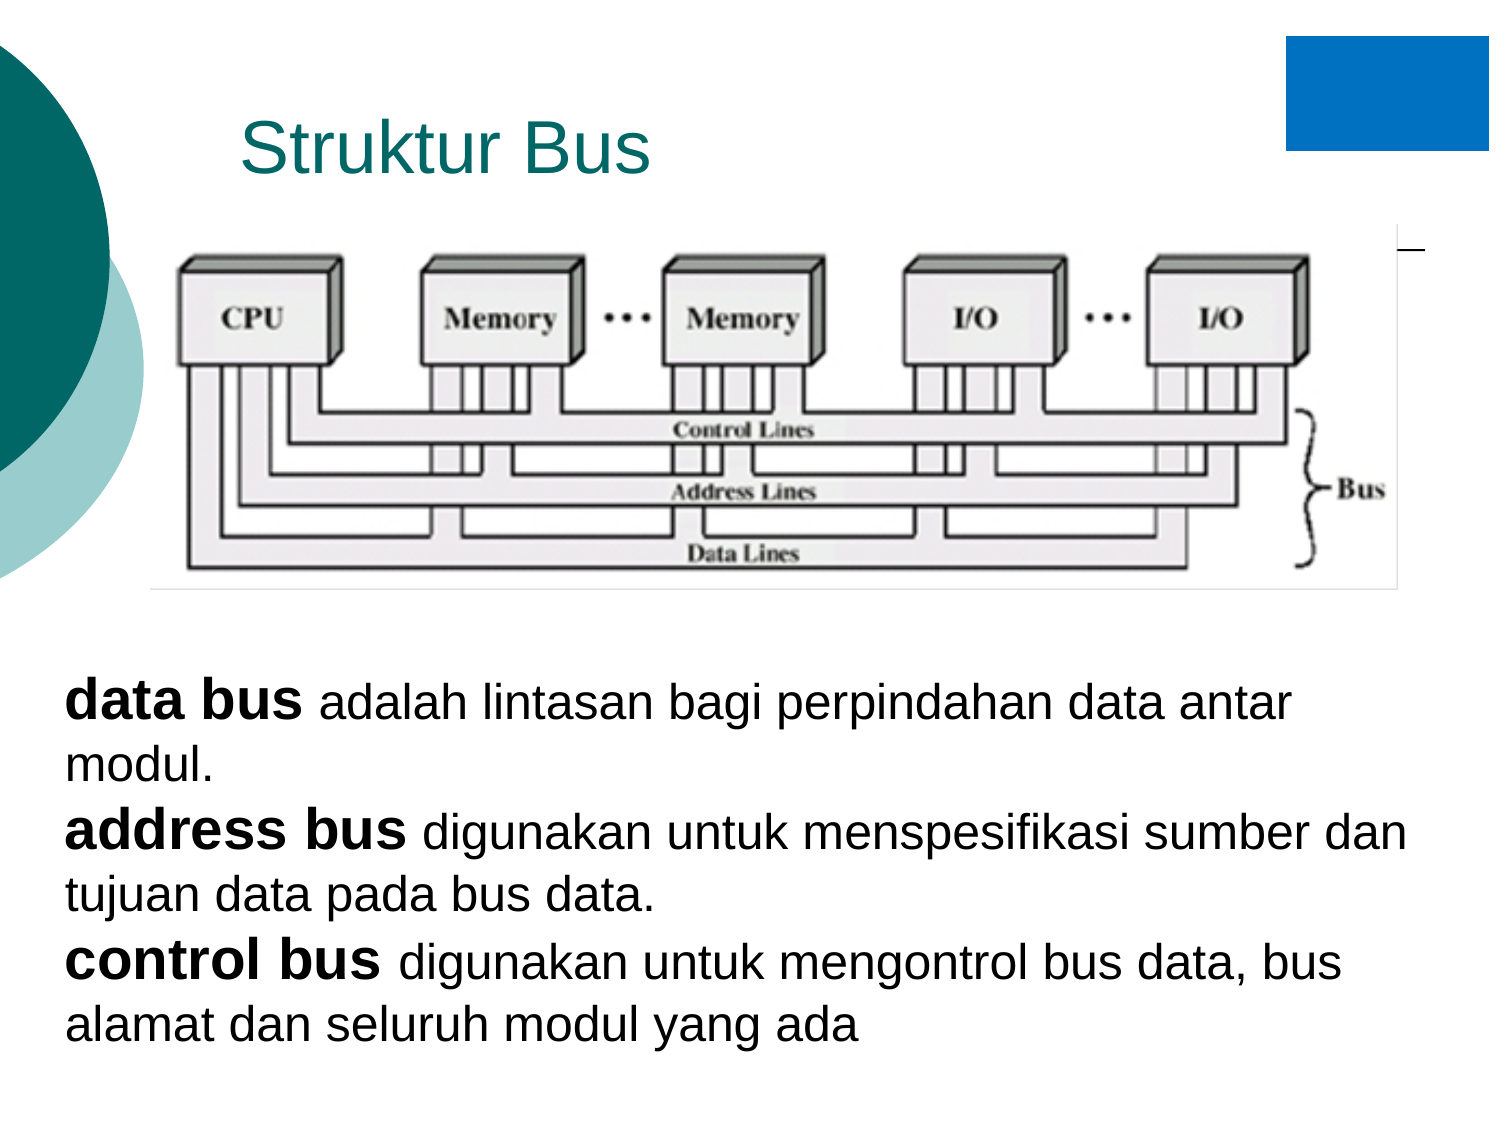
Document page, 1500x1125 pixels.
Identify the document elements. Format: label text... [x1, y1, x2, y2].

title Struktur Bus [224, 49, 1425, 238]
text_box data bus adalah lintasan bagi perpindahan data antar modul. address bus digunakan untuk menspesifikasi sumber dan tujuan data pada bus data. control bus digunakan untuk mengontrol bus data, bus alamat dan seluruh modul yang ada [50, 650, 1450, 1063]
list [149, 224, 1400, 592]
text_box [1286, 36, 1489, 151]
